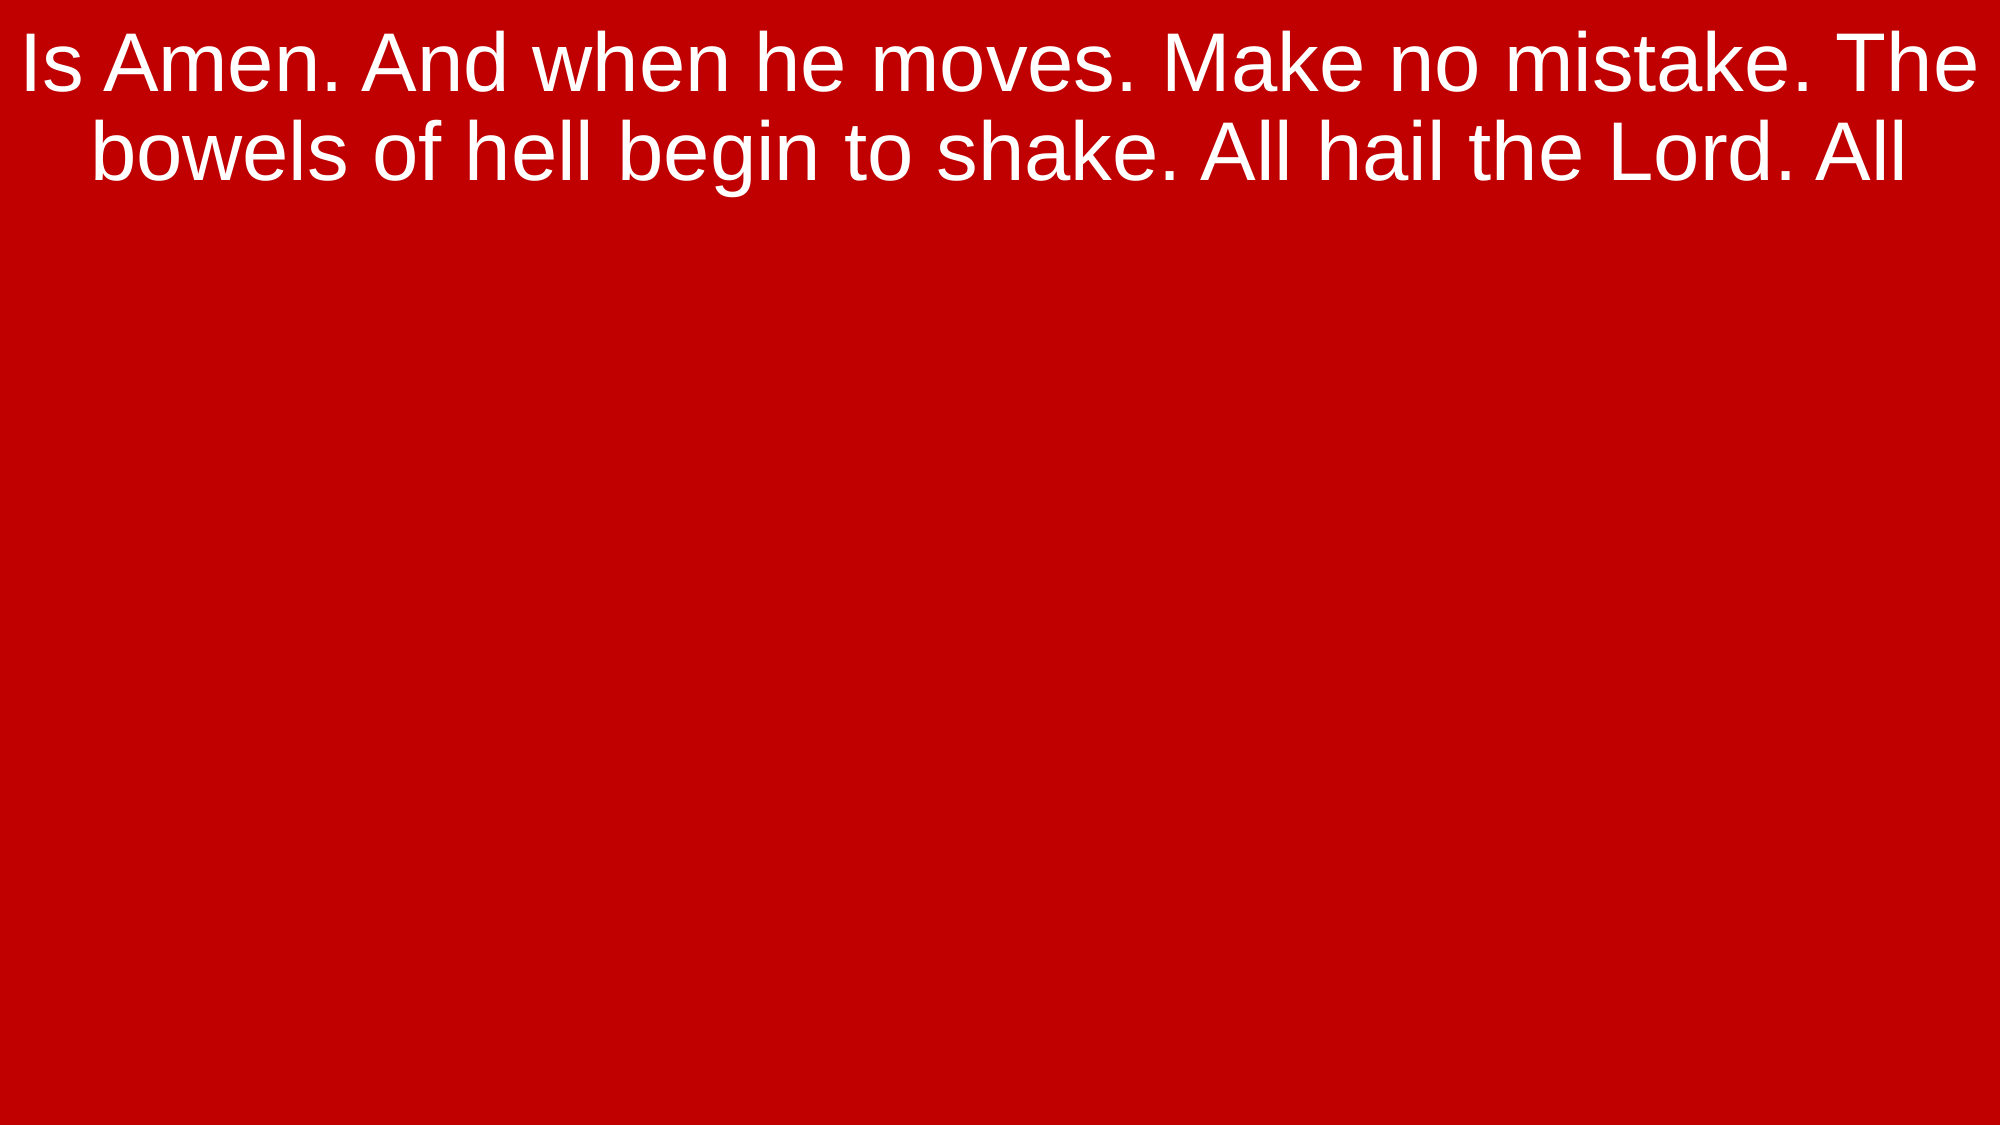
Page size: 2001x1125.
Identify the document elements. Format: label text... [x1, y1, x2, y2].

list Is Amen. And when he moves. Make no mistake. The bowels of hell begin to shake. All hail the Lord. All [0, 11, 2000, 925]
